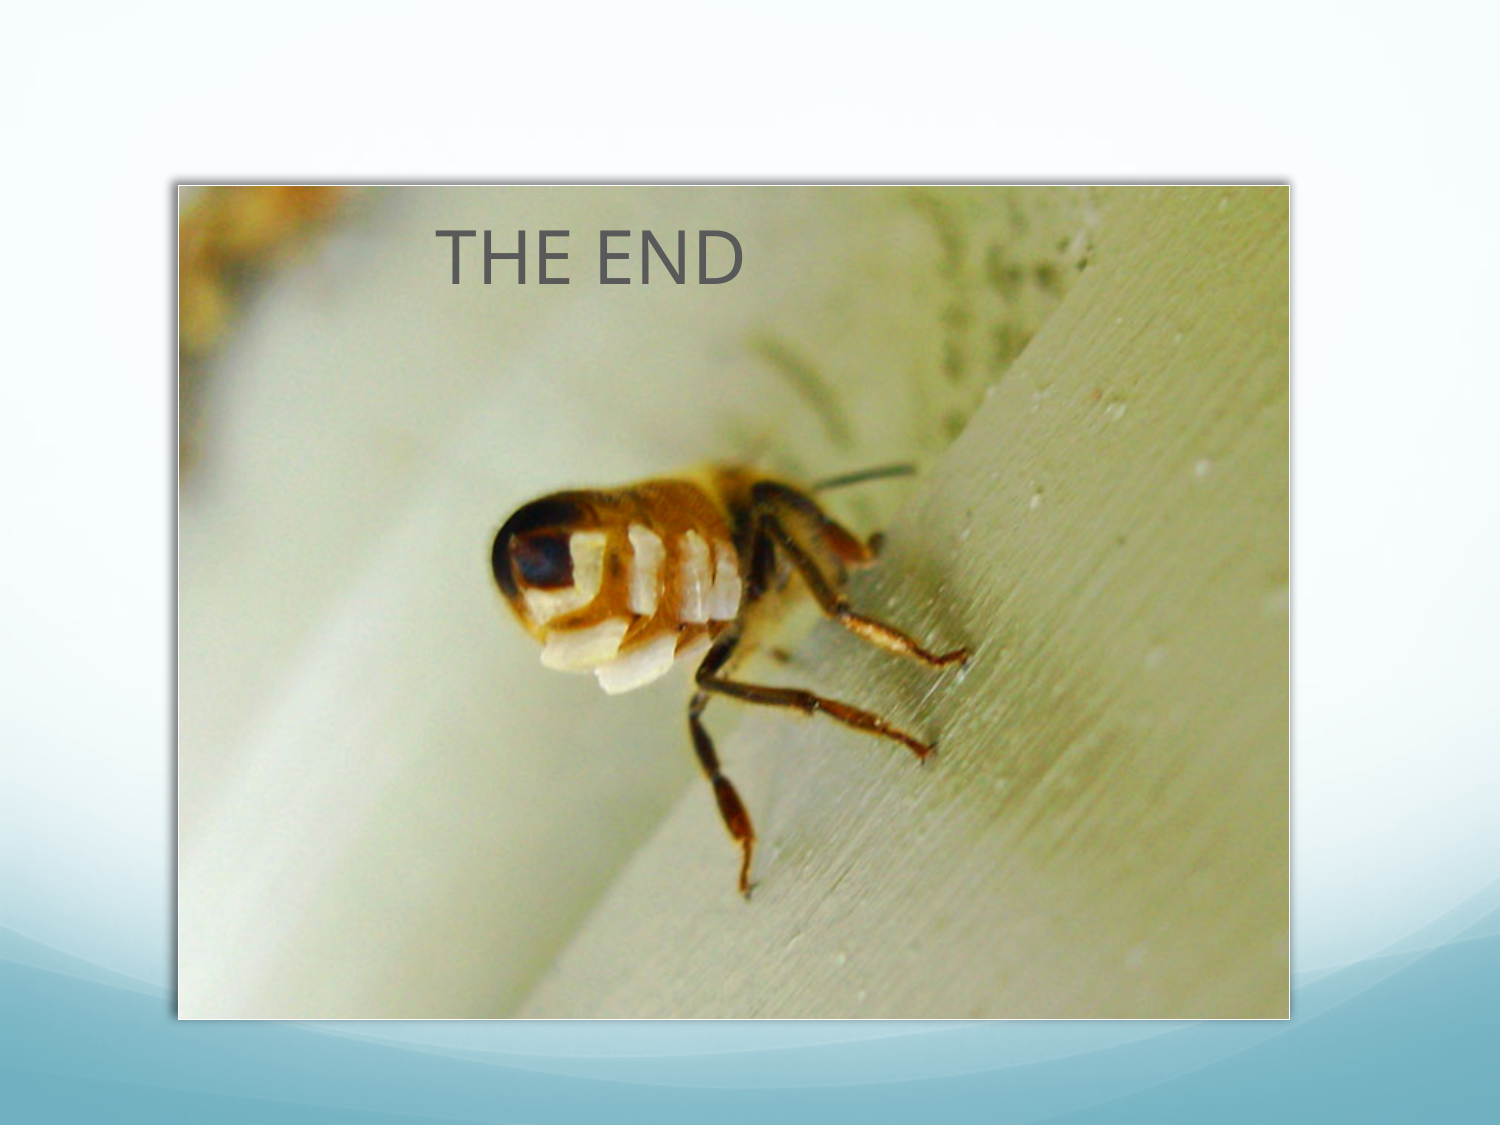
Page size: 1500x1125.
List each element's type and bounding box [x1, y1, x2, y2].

picture [177, 184, 1290, 1020]
